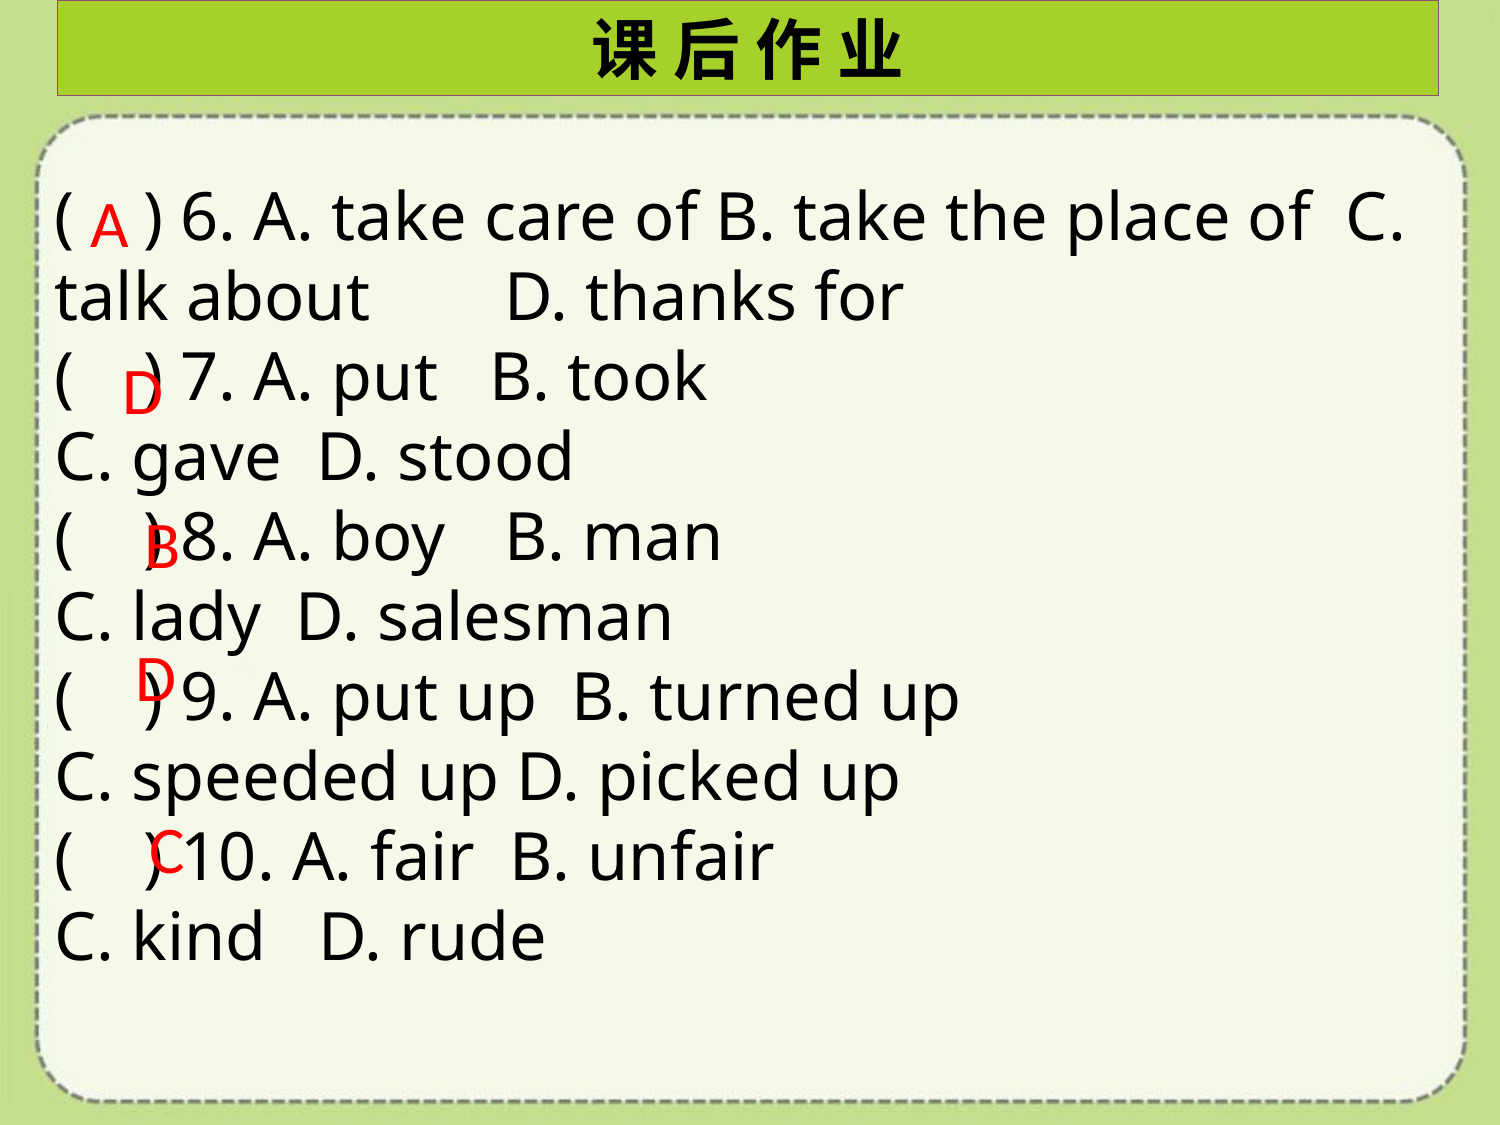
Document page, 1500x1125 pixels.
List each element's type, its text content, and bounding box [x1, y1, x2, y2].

text_box B [129, 494, 201, 590]
text_box D [120, 627, 182, 722]
text_box C [134, 799, 201, 895]
text_box A [75, 173, 151, 269]
text_box ( ) 6. A. take care of B. take the place of C. talk about D. thanks for ( ) 7. A. put B. took C. gave D. stood ( ) 8. A. boy B. man C. lady D. salesman ( ) 9. A. put up B. turned up C. speeded up D. picked up ( ) 10. A. fair B. unfair C. kind D. rude [39, 166, 1478, 981]
text_box 课 后 作 业 [57, 0, 1439, 96]
picture [0, 0, 1500, 1125]
text_box D [107, 340, 181, 436]
